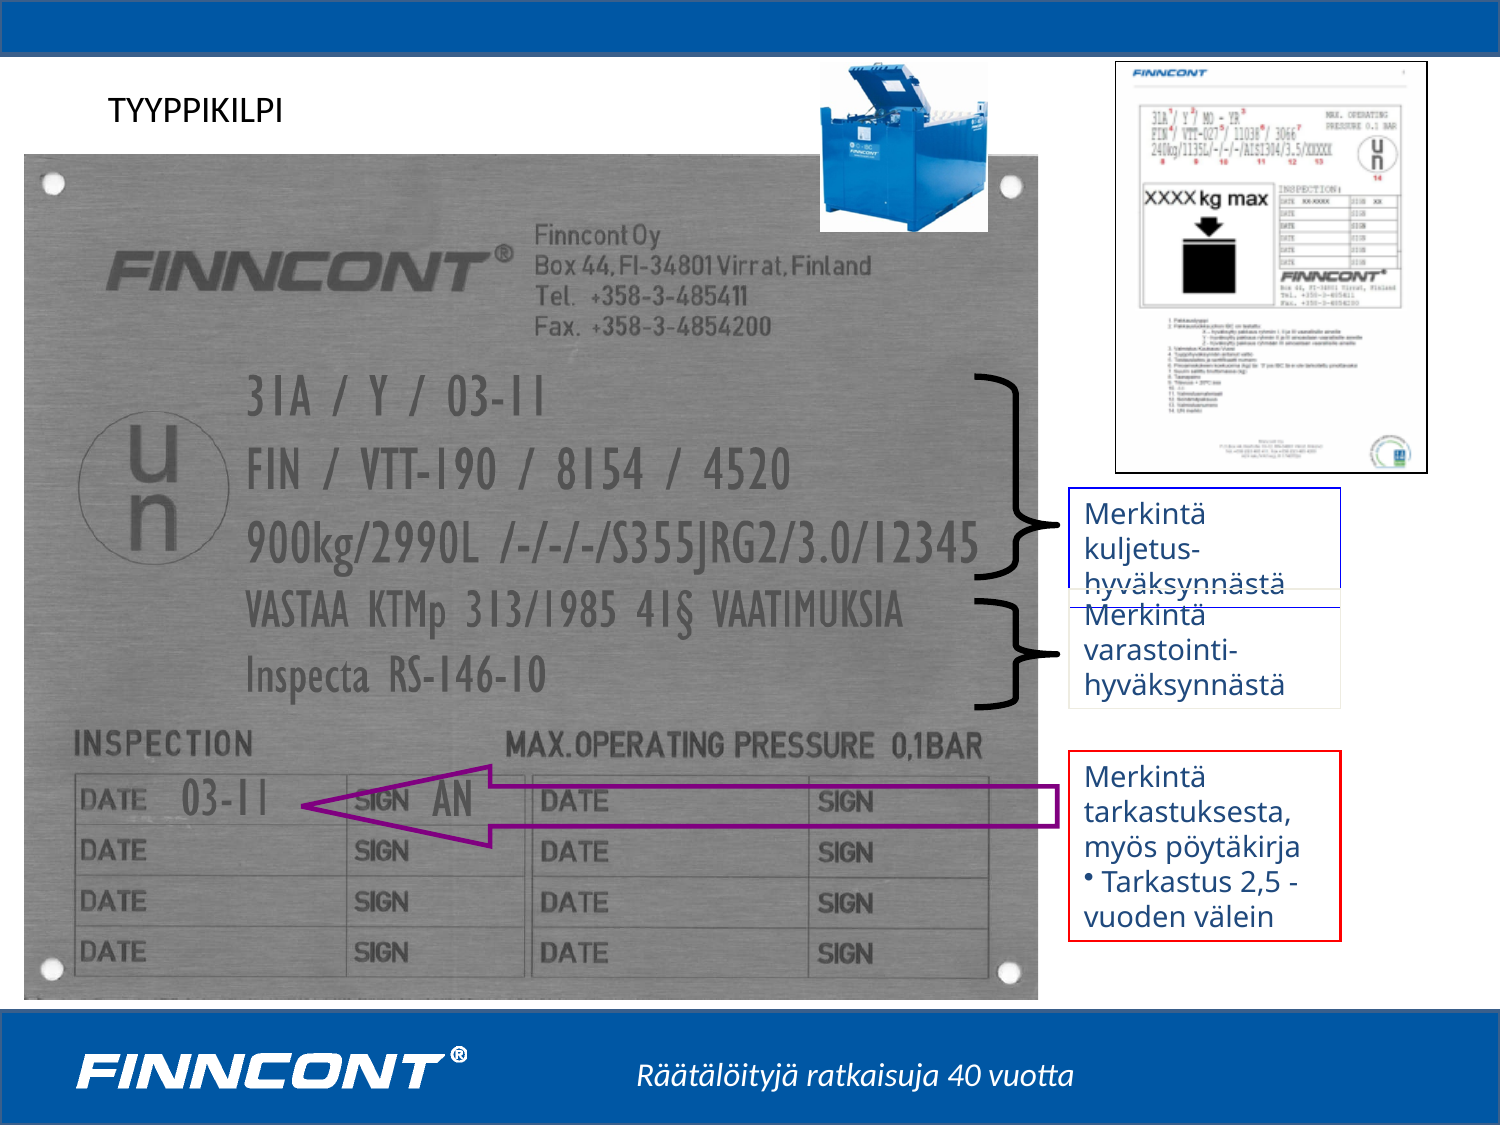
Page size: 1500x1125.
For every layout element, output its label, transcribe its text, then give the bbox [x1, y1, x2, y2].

text_box [1044, 786, 1058, 827]
text_box TYYPPIKILPI [93, 78, 313, 138]
picture [76, 1046, 467, 1089]
text_box Merkintä varastointi- hyväksynnästä [1068, 589, 1341, 709]
footer Räätälöityjä ratkaisuja 40 vuotta [583, 1042, 1128, 1103]
text_box Merkintä tarkastuksesta, myös pöytäkirja Tarkastus 2,5 -vuoden välein [1068, 751, 1341, 941]
text_box Merkintä kuljetus- hyväksynnästä [1068, 487, 1341, 589]
picture [1115, 62, 1427, 473]
picture [22, 62, 1039, 1000]
